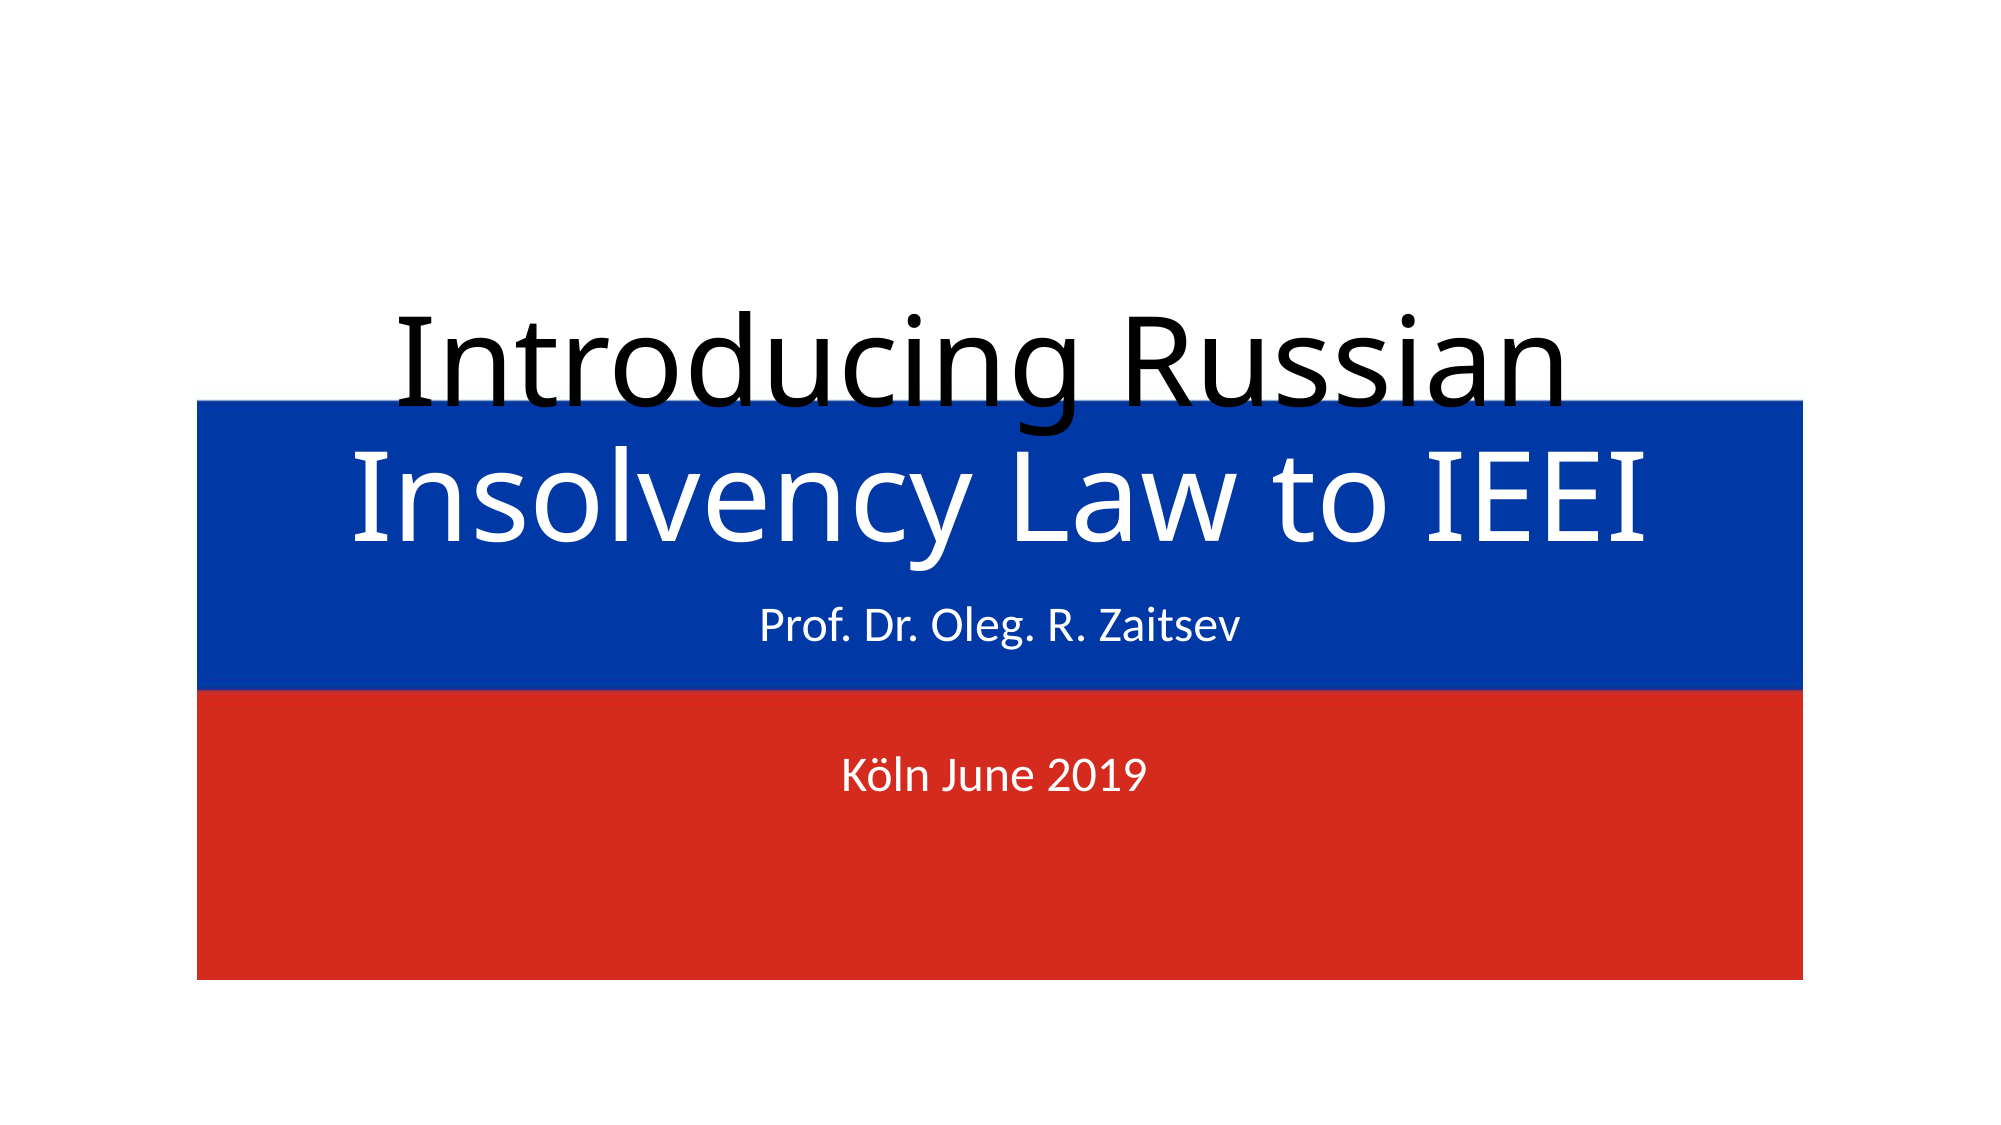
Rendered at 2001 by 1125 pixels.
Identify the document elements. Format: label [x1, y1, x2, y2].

picture [196, 111, 1803, 980]
